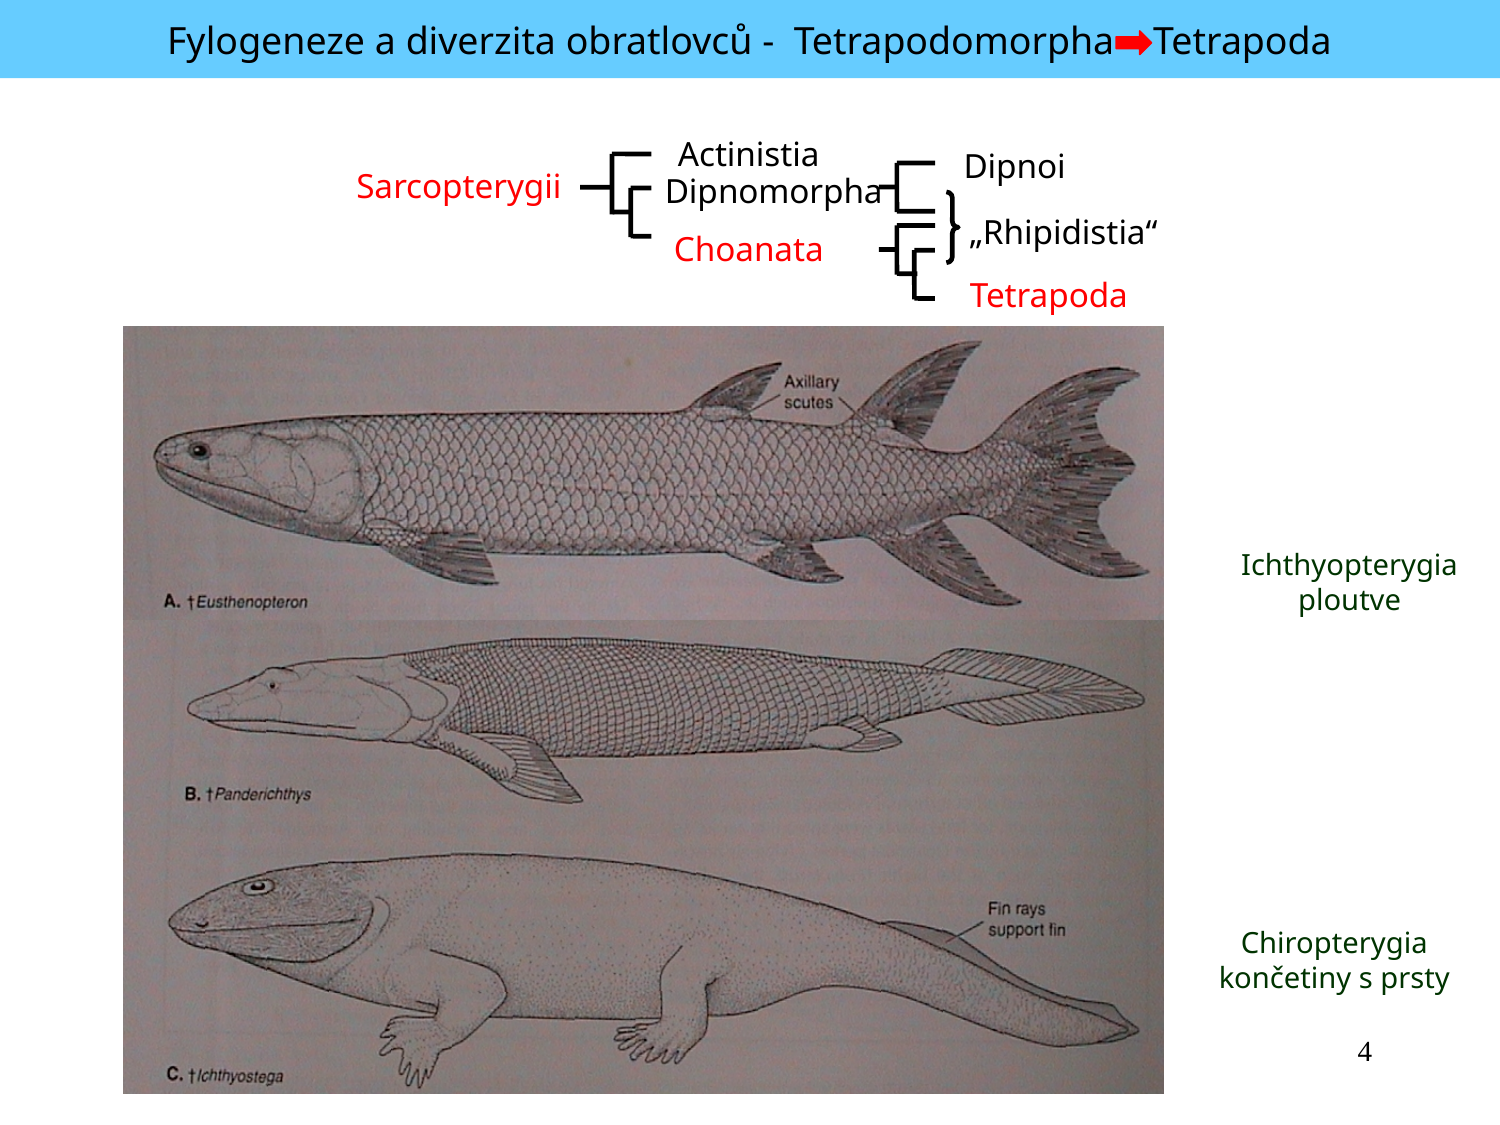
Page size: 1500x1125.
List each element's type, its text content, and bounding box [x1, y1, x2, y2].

slide_number 4 [1167, 1025, 1388, 1100]
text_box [318, 125, 1176, 323]
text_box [0, 0, 1500, 79]
text_box Chiropterygia končetiny s prsty [1203, 916, 1465, 1002]
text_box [123, 325, 1164, 1095]
text_box Ichthyopterygia ploutve [1226, 538, 1474, 624]
